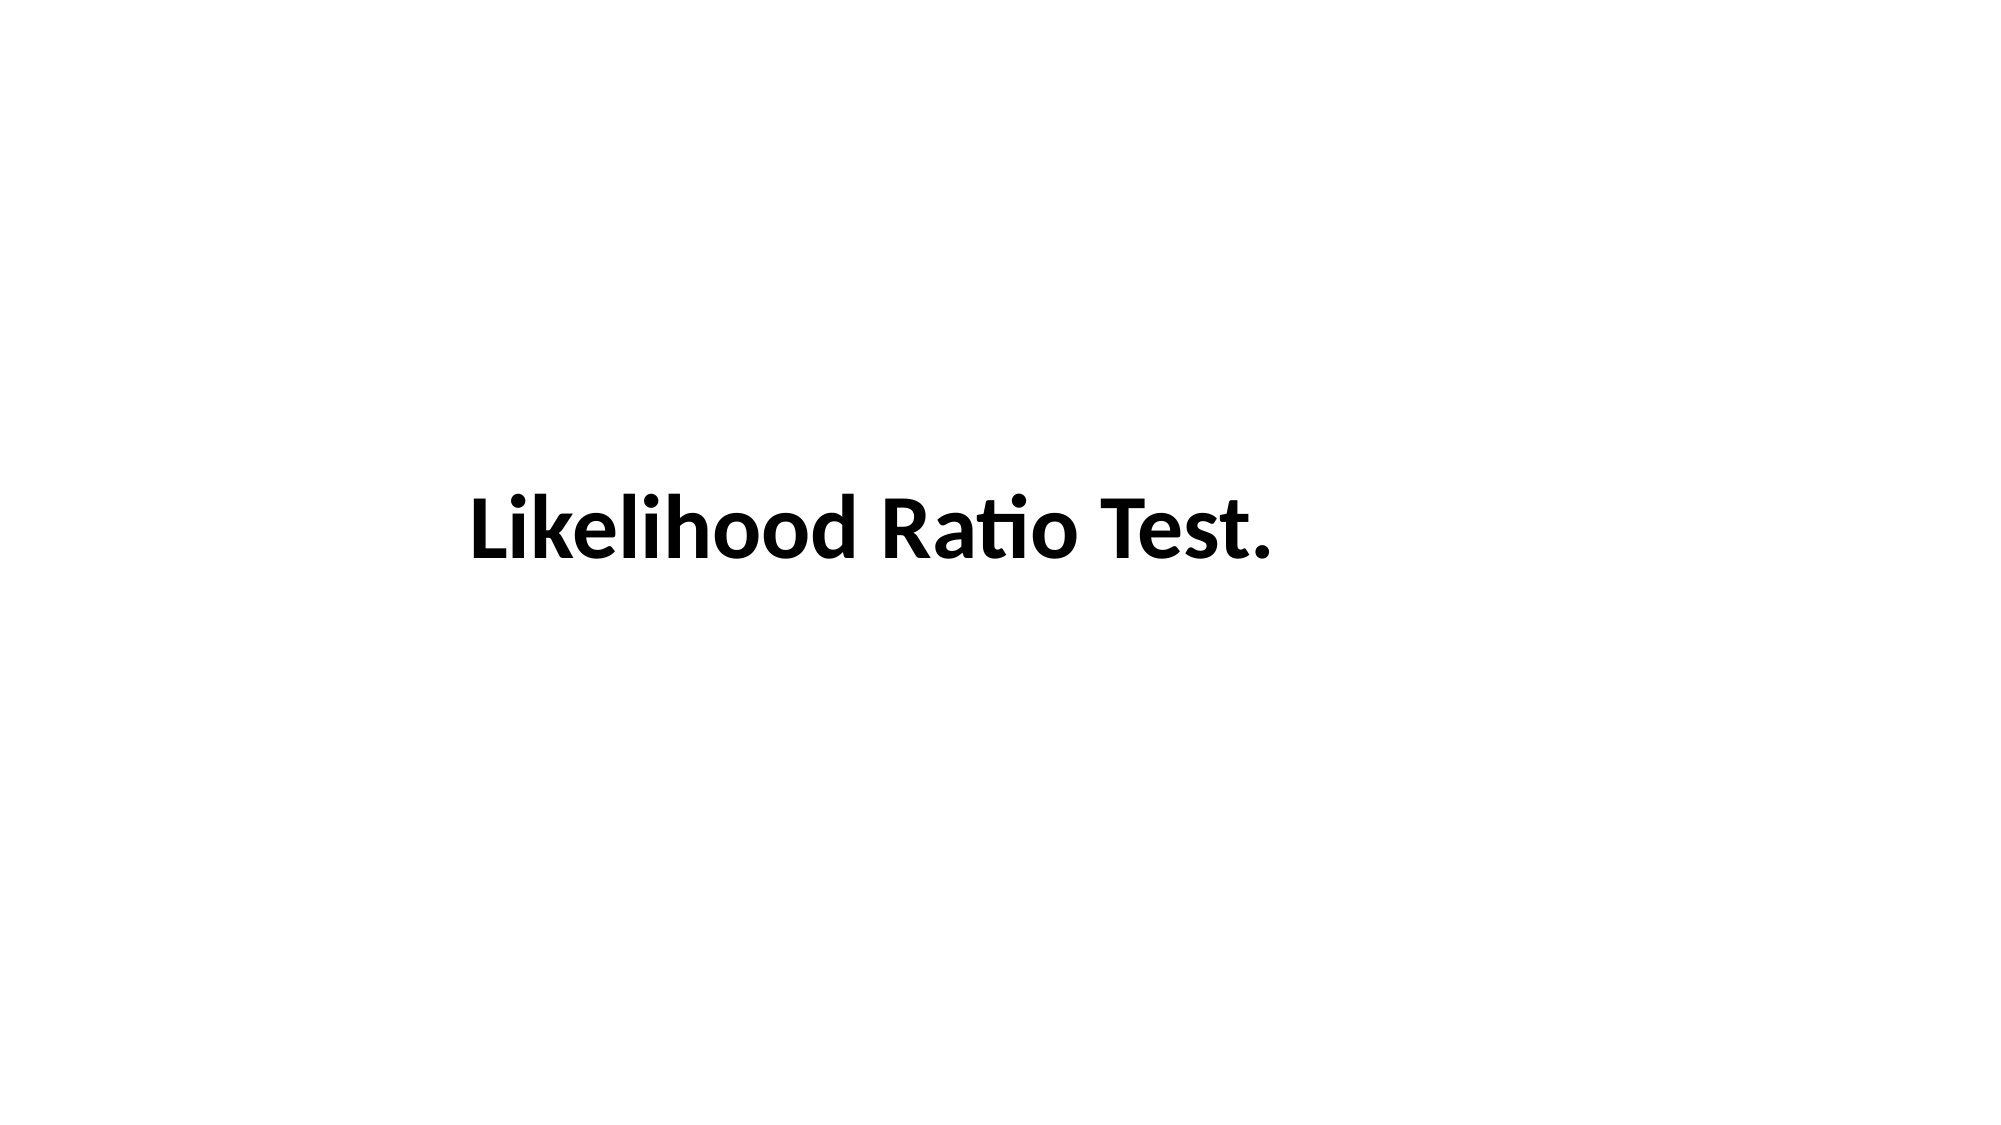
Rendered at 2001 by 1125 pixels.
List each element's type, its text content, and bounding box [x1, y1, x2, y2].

title Likelihood Ratio Test. [454, 419, 1371, 638]
